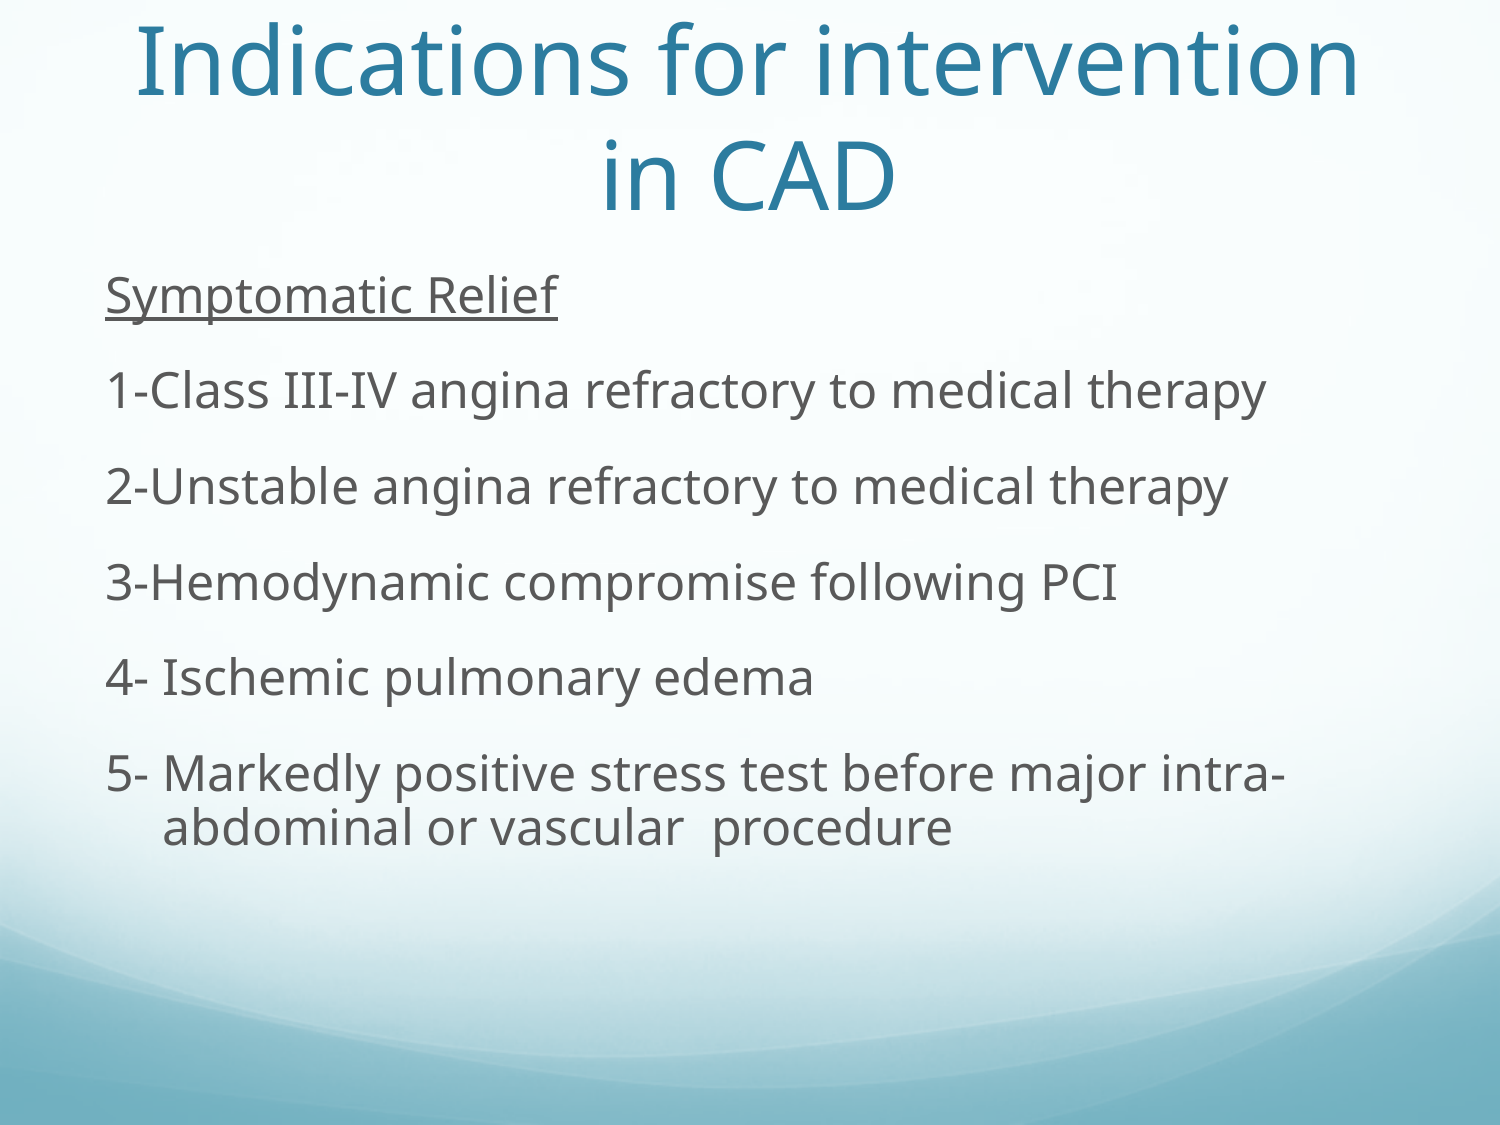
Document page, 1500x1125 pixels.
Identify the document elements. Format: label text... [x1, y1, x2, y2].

list Symptomatic Relief 1-Class III-IV angina refractory to medical therapy 2-Unstable angina refractory to medical therapy 3-Hemodynamic compromise following PCI 4- Ischemic pulmonary edema 5- Markedly positive stress test before major intra-abdominal or vascular procedure [90, 262, 1410, 975]
title Indications for intervention in CAD [90, 17, 1410, 237]
